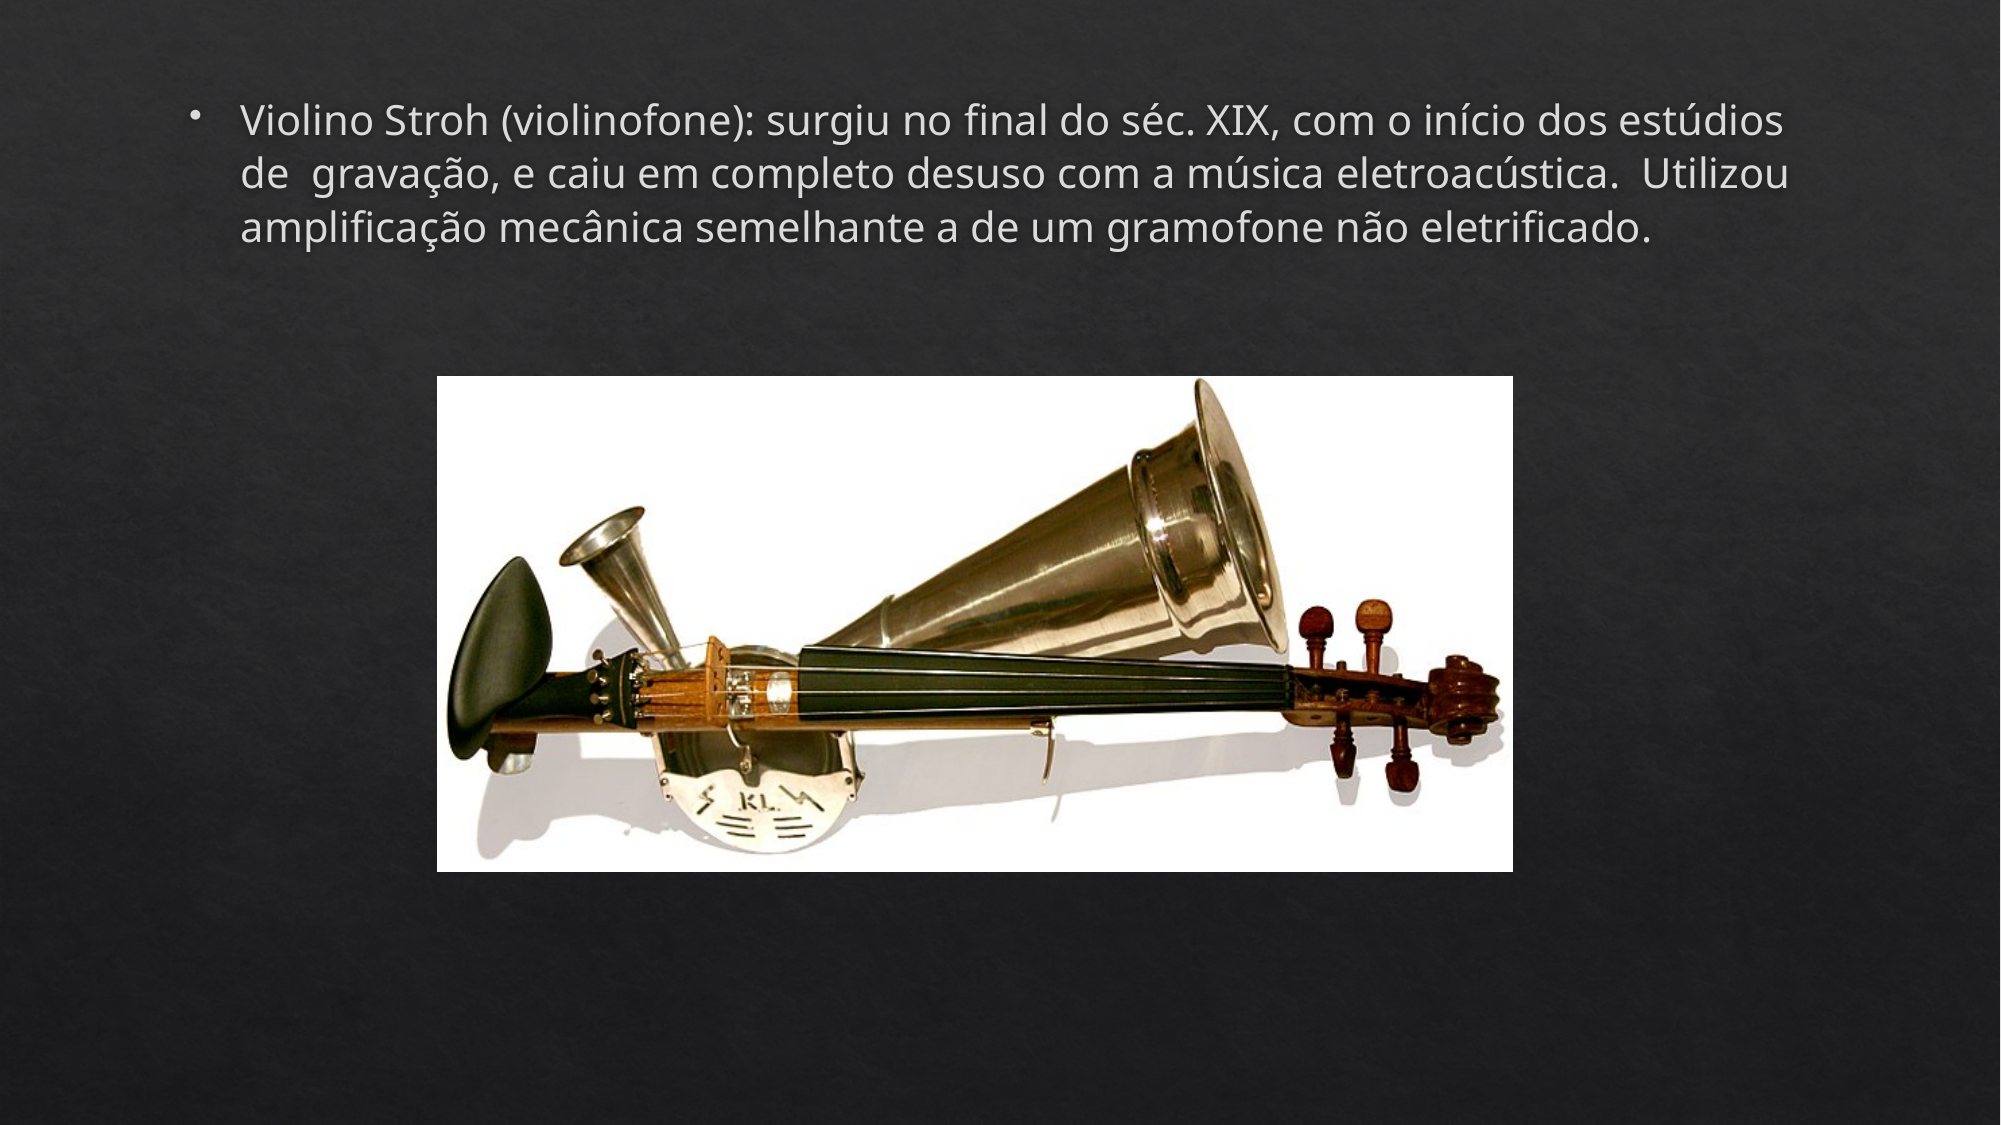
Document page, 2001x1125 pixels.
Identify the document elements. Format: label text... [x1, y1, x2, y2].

picture [437, 376, 1513, 872]
list Violino Stroh (violinofone): surgiu no final do séc. XIX, com o início dos estúdios de gravação, e caiu em completo desuso com a música eletroacústica. Utilizou amplificação mecânica semelhante a de um gramofone não eletrificado. [150, 82, 1850, 749]
